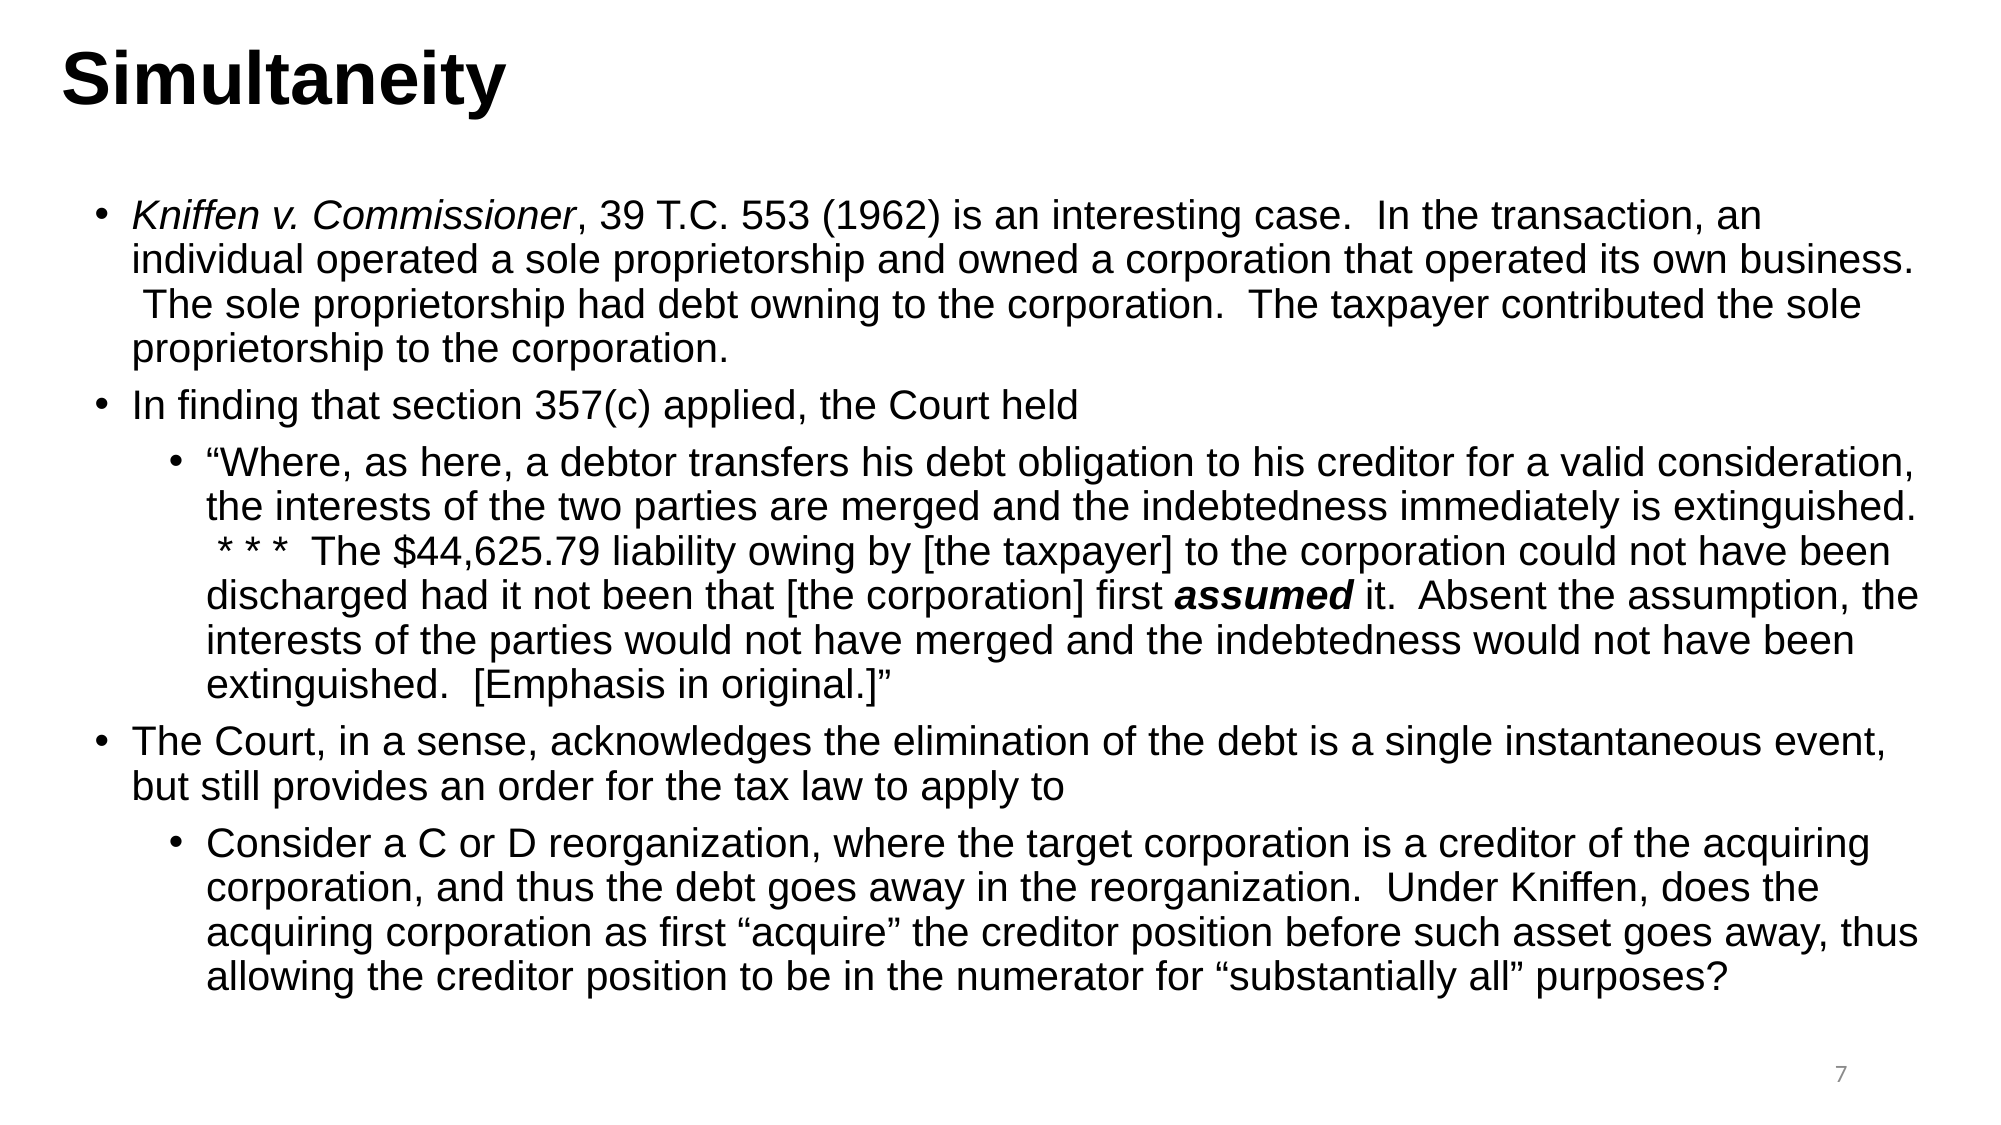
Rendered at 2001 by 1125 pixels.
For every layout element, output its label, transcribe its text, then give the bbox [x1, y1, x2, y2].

list Kniffen v. Commissioner, 39 T.C. 553 (1962) is an interesting case. In the transaction, an individual operated a sole proprietorship and owned a corporation that operated its own business. The sole proprietorship had debt owning to the corporation. The taxpayer contributed the sole proprietorship to the corporation. In finding that section 357(c) applied, the Court held “Where, as here, a debtor transfers his debt obligation to his creditor for a valid consideration, the interests of the two parties are merged and the indebtedness immediately is extinguished. * * * The $44,625.79 liability owing by [the taxpayer] to the corporation could not have been discharged had it not been that [the corporation] first assumed it. Absent the assumption, the interests of the parties would not have merged and the indebtedness would not have been extinguished. [Emphasis in original.]” The Court, in a sense, acknowledges the elimination of the debt is a single instantaneous event, but still provides an order for the tax law to apply to Consider a C or D reorganization, where the target corporation is a creditor of the acquiring corporation, and thus the debt goes away in the reorganization. Under Kniffen, does the acquiring corporation as first “acquire” the creditor position before such asset goes away, thus allowing the creditor position to be in the numerator for “substantially all” purposes? [79, 185, 1941, 1014]
title Simultaneity [46, 30, 1772, 132]
slide_number 7 [1412, 1042, 1863, 1103]
